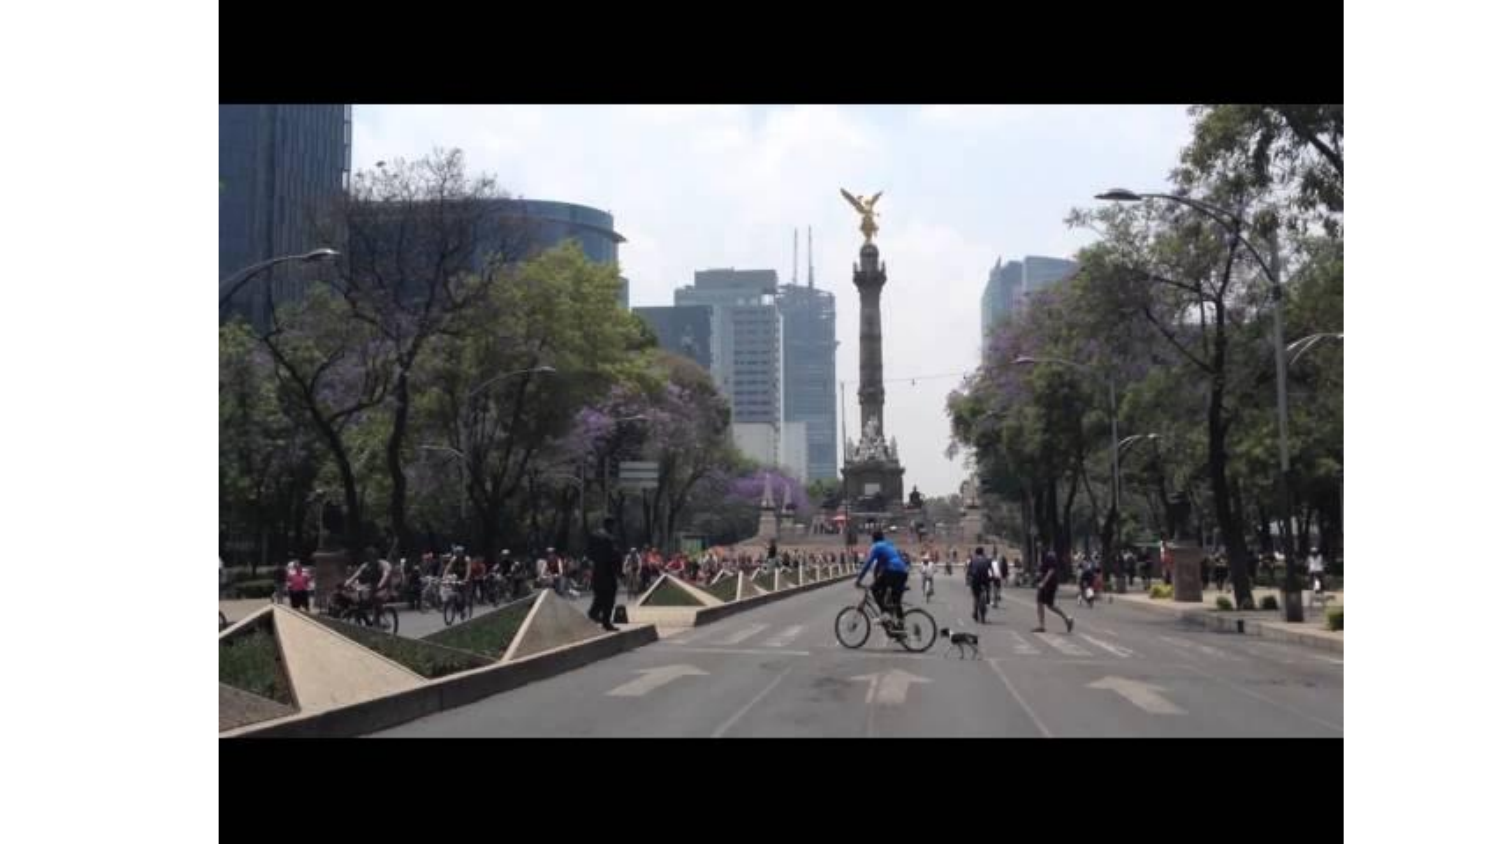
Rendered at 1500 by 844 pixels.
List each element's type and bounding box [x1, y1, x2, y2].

text_box [218, 0, 1344, 844]
